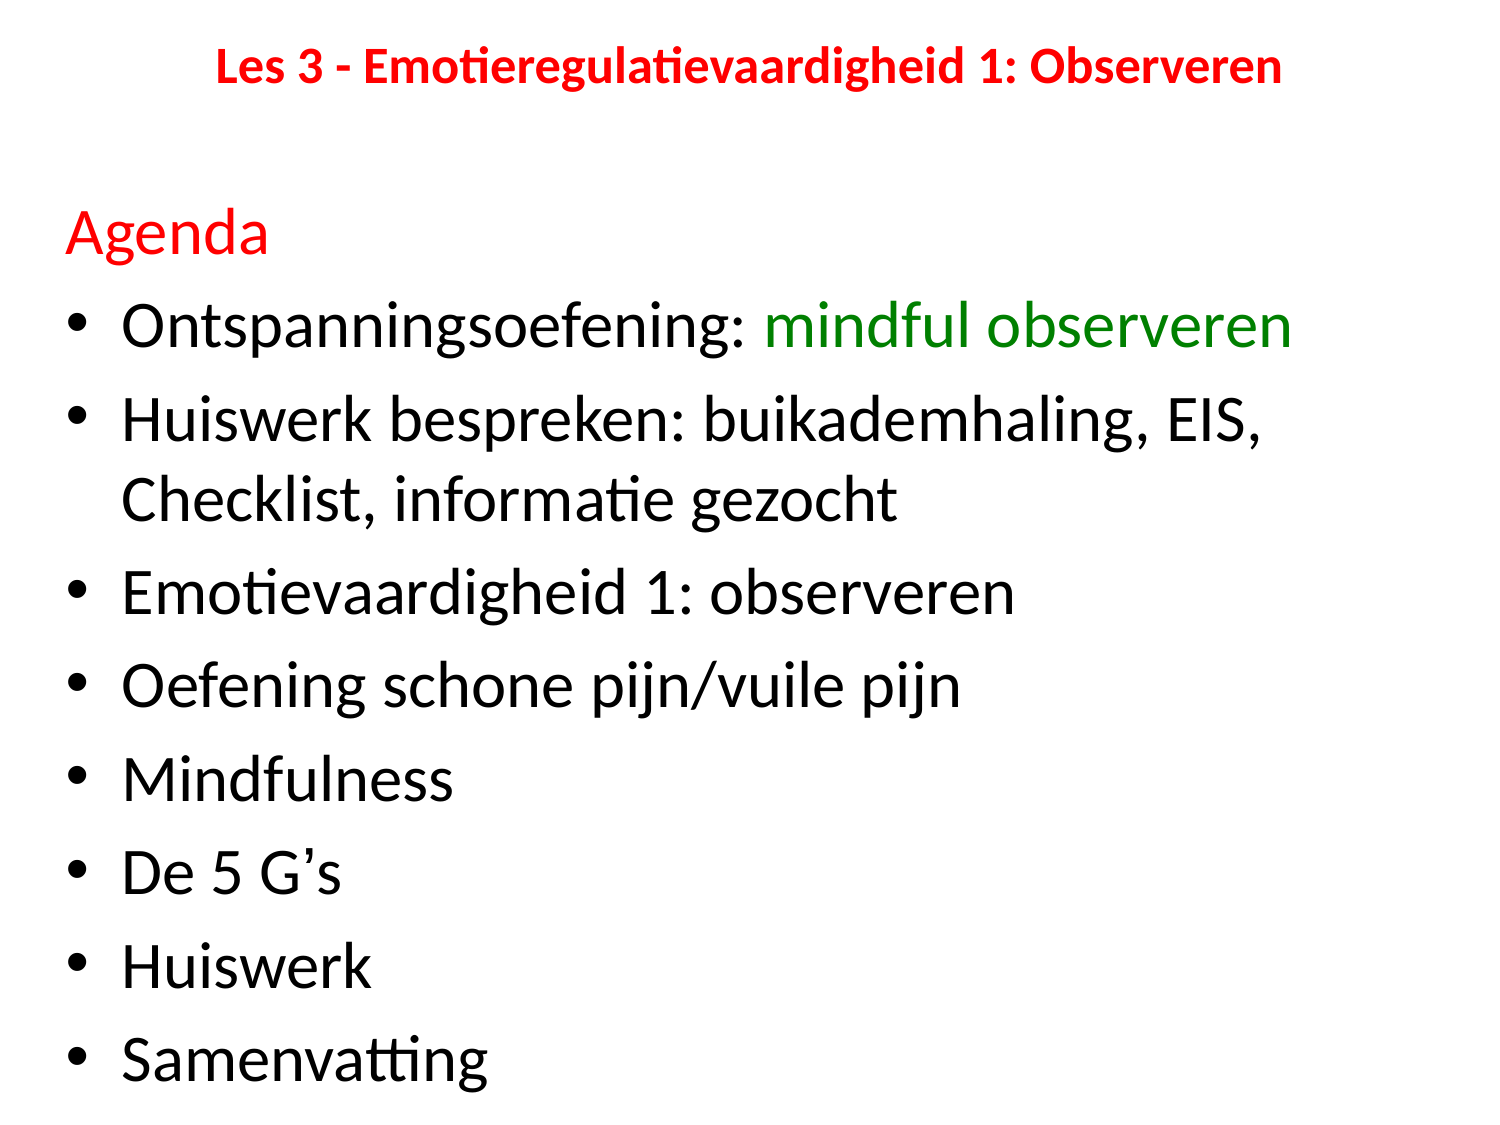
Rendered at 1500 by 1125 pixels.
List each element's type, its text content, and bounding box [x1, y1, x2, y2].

list Agenda Ontspanningsoefening: mindful observeren Huiswerk bespreken: buikademhaling, EIS, Checklist, informatie gezocht Emotievaardigheid 1: observeren Oefening schone pijn/vuile pijn Mindfulness De 5 G’s Huiswerk Samenvatting [50, 179, 1425, 1125]
title Les 3 - Emotieregulatievaardigheid 1: Observeren [0, 22, 1500, 180]
